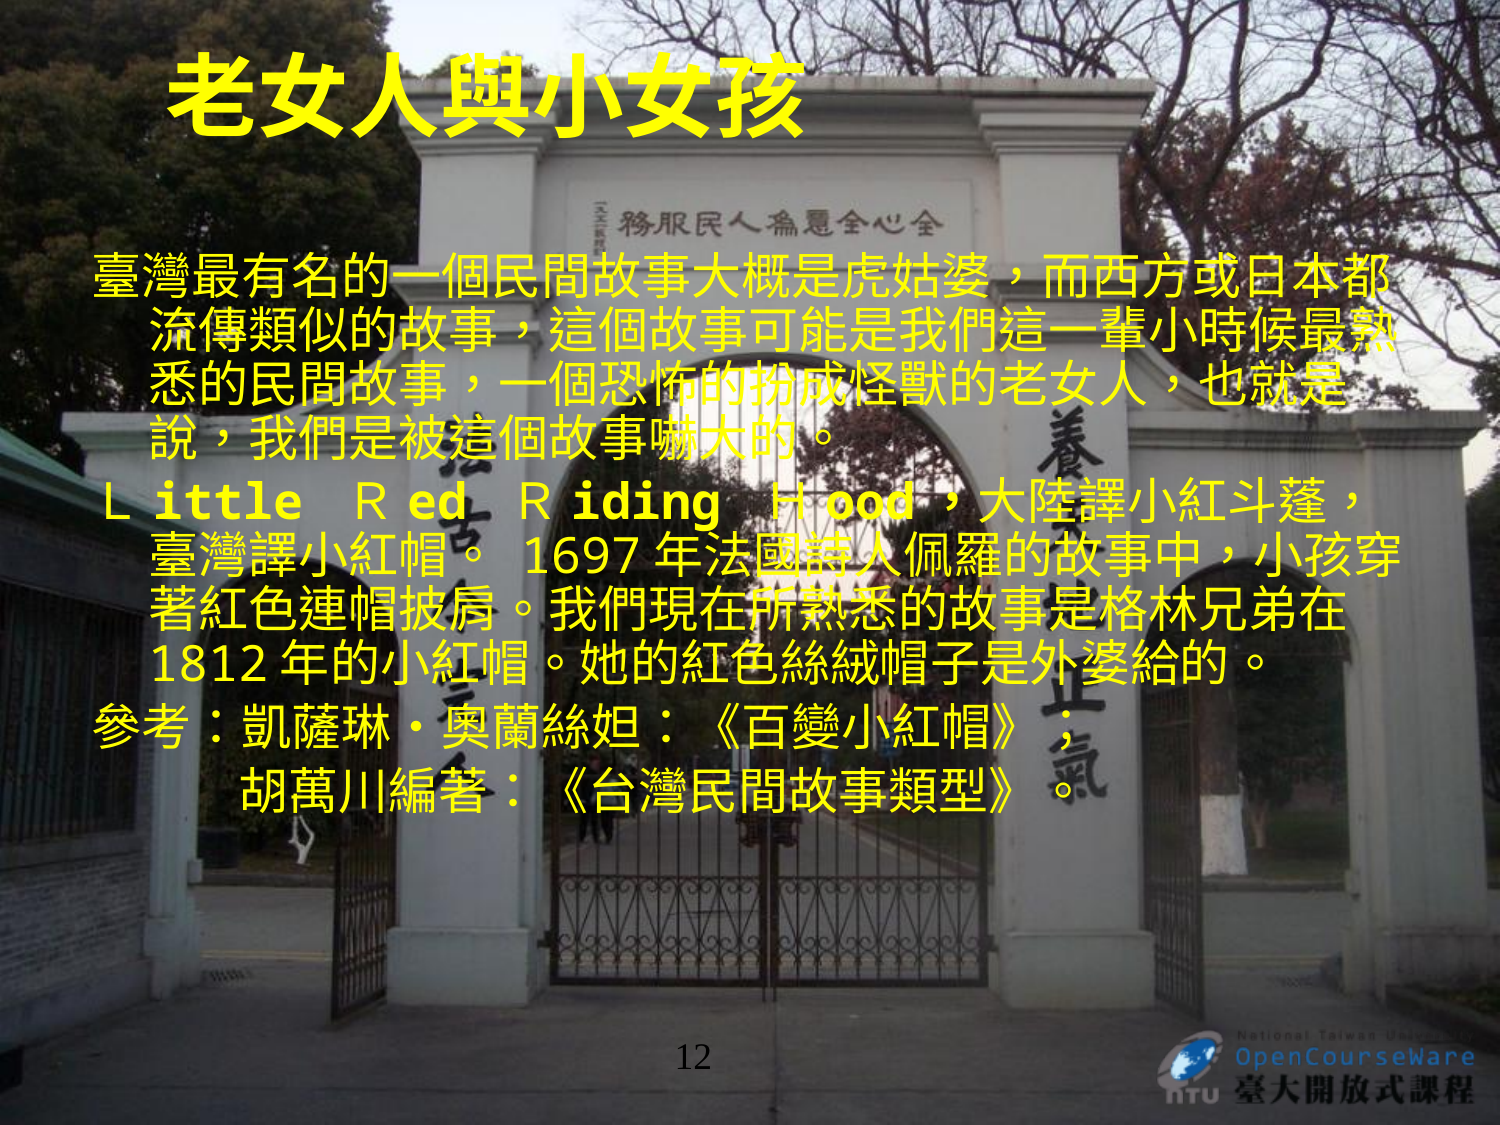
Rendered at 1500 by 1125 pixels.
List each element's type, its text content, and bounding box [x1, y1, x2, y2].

picture [0, 0, 1500, 1125]
text_box 12 [659, 1024, 1010, 1103]
title 老女人與小女孩 [29, 0, 965, 188]
list 臺灣最有名的一個民間故事大概是虎姑婆，而西方或日本都流傳類似的故事，這個故事可能是我們這一輩小時候最熟悉的民間故事，一個恐怖的扮成怪獸的老女人，也就是說，我們是被這個故事嚇大的。 Ｌittle Ｒed Ｒiding Ｈood，大陸譯小紅斗蓬，臺灣譯小紅帽。 1697年法國詩人佩羅的故事中，小孩穿著紅色連帽披肩。我們現在所熟悉的故事是格林兄弟在1812年的小紅帽。她的紅色絲絨帽子是外婆給的。 參考：凱薩琳‧奧蘭絲妲：《百變小紅帽》； 胡萬川編著：《台灣民間故事類型》。 [76, 243, 1427, 924]
